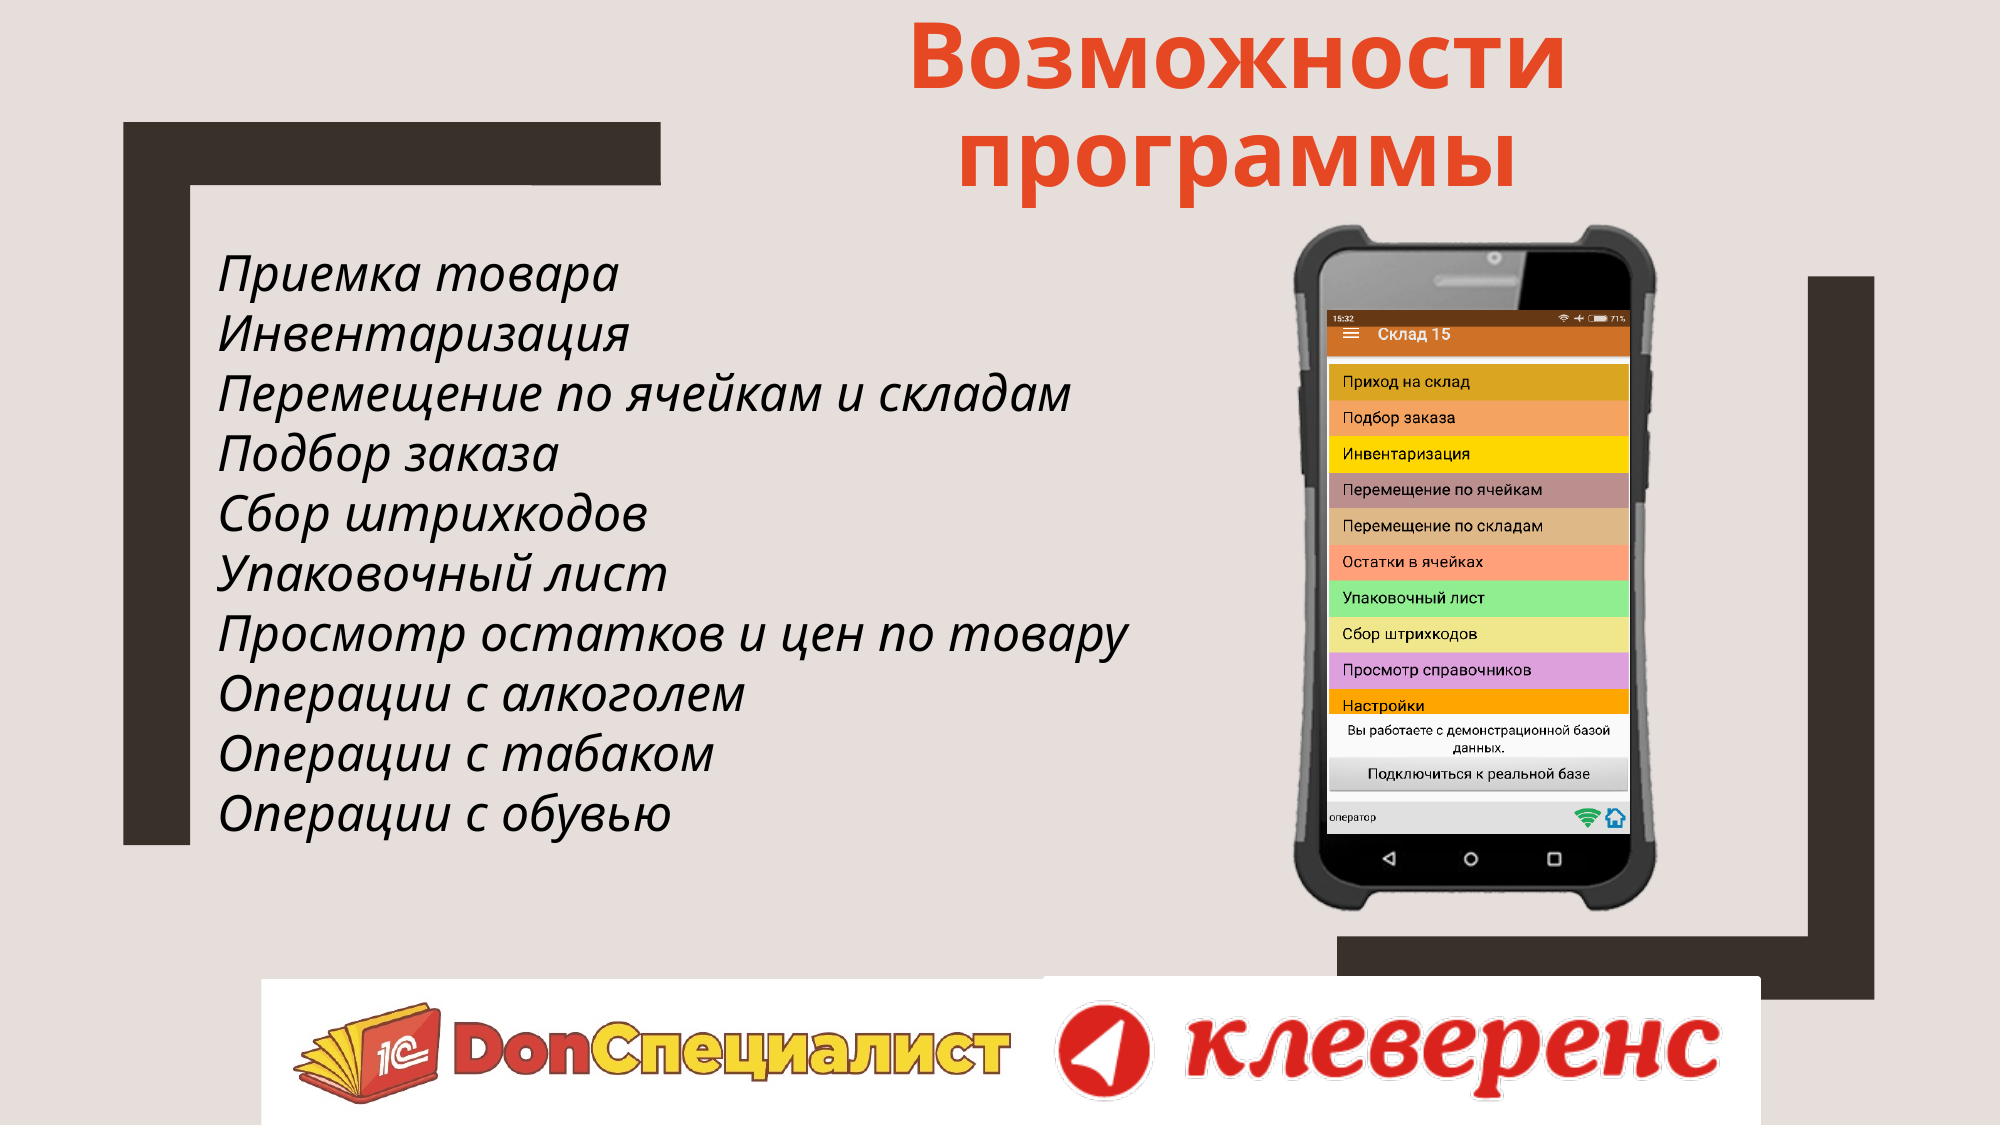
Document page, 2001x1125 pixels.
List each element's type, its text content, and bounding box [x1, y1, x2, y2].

text_box [1043, 976, 1761, 1125]
picture [1237, 213, 1707, 917]
text_box Приемка товара Инвентаризация Перемещение по ячейкам и складам Подбор заказа Сбор штрихкодов Упаковочный лист Просмотр остатков и цен по товару Операции с алкоголем Операции с табаком Операции с обувью [202, 233, 1217, 849]
title Возможности программы [652, 117, 1824, 214]
picture [261, 979, 1734, 1125]
